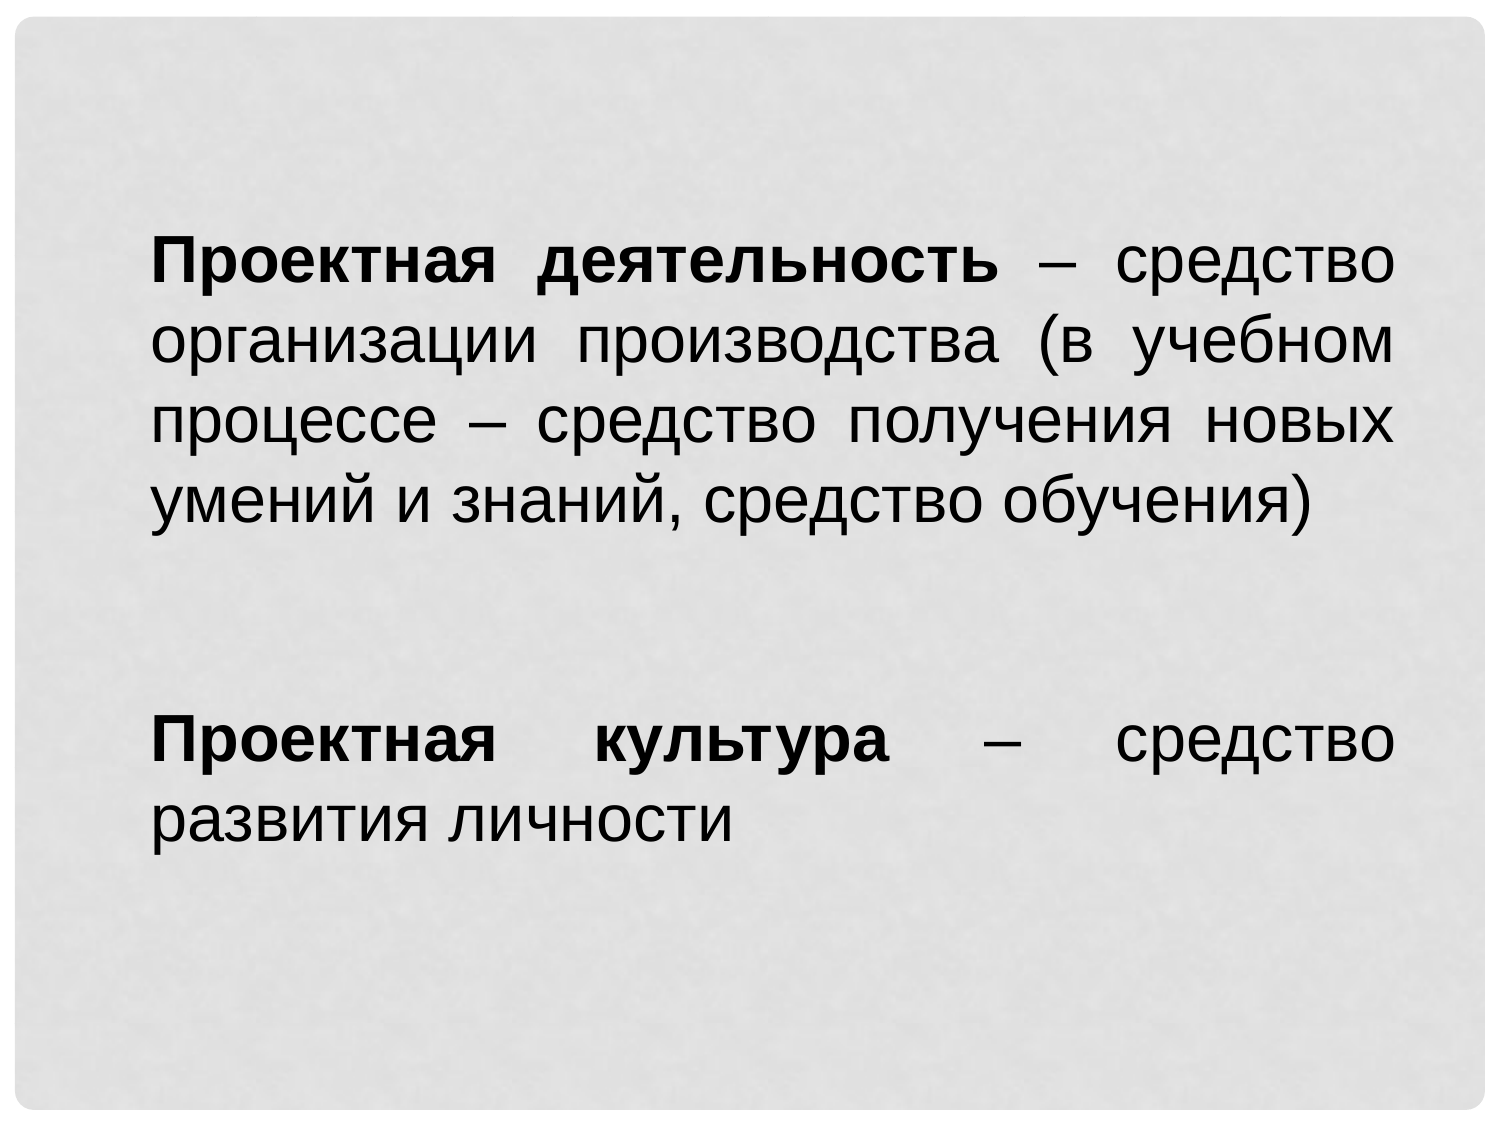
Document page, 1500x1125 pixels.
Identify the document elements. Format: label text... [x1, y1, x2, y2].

text_box Проектная деятельность – средство организации производства (в учебном процессе – средство получения новых умений и знаний, средство обучения) Проектная культура – средство развития личности [135, 208, 1412, 863]
